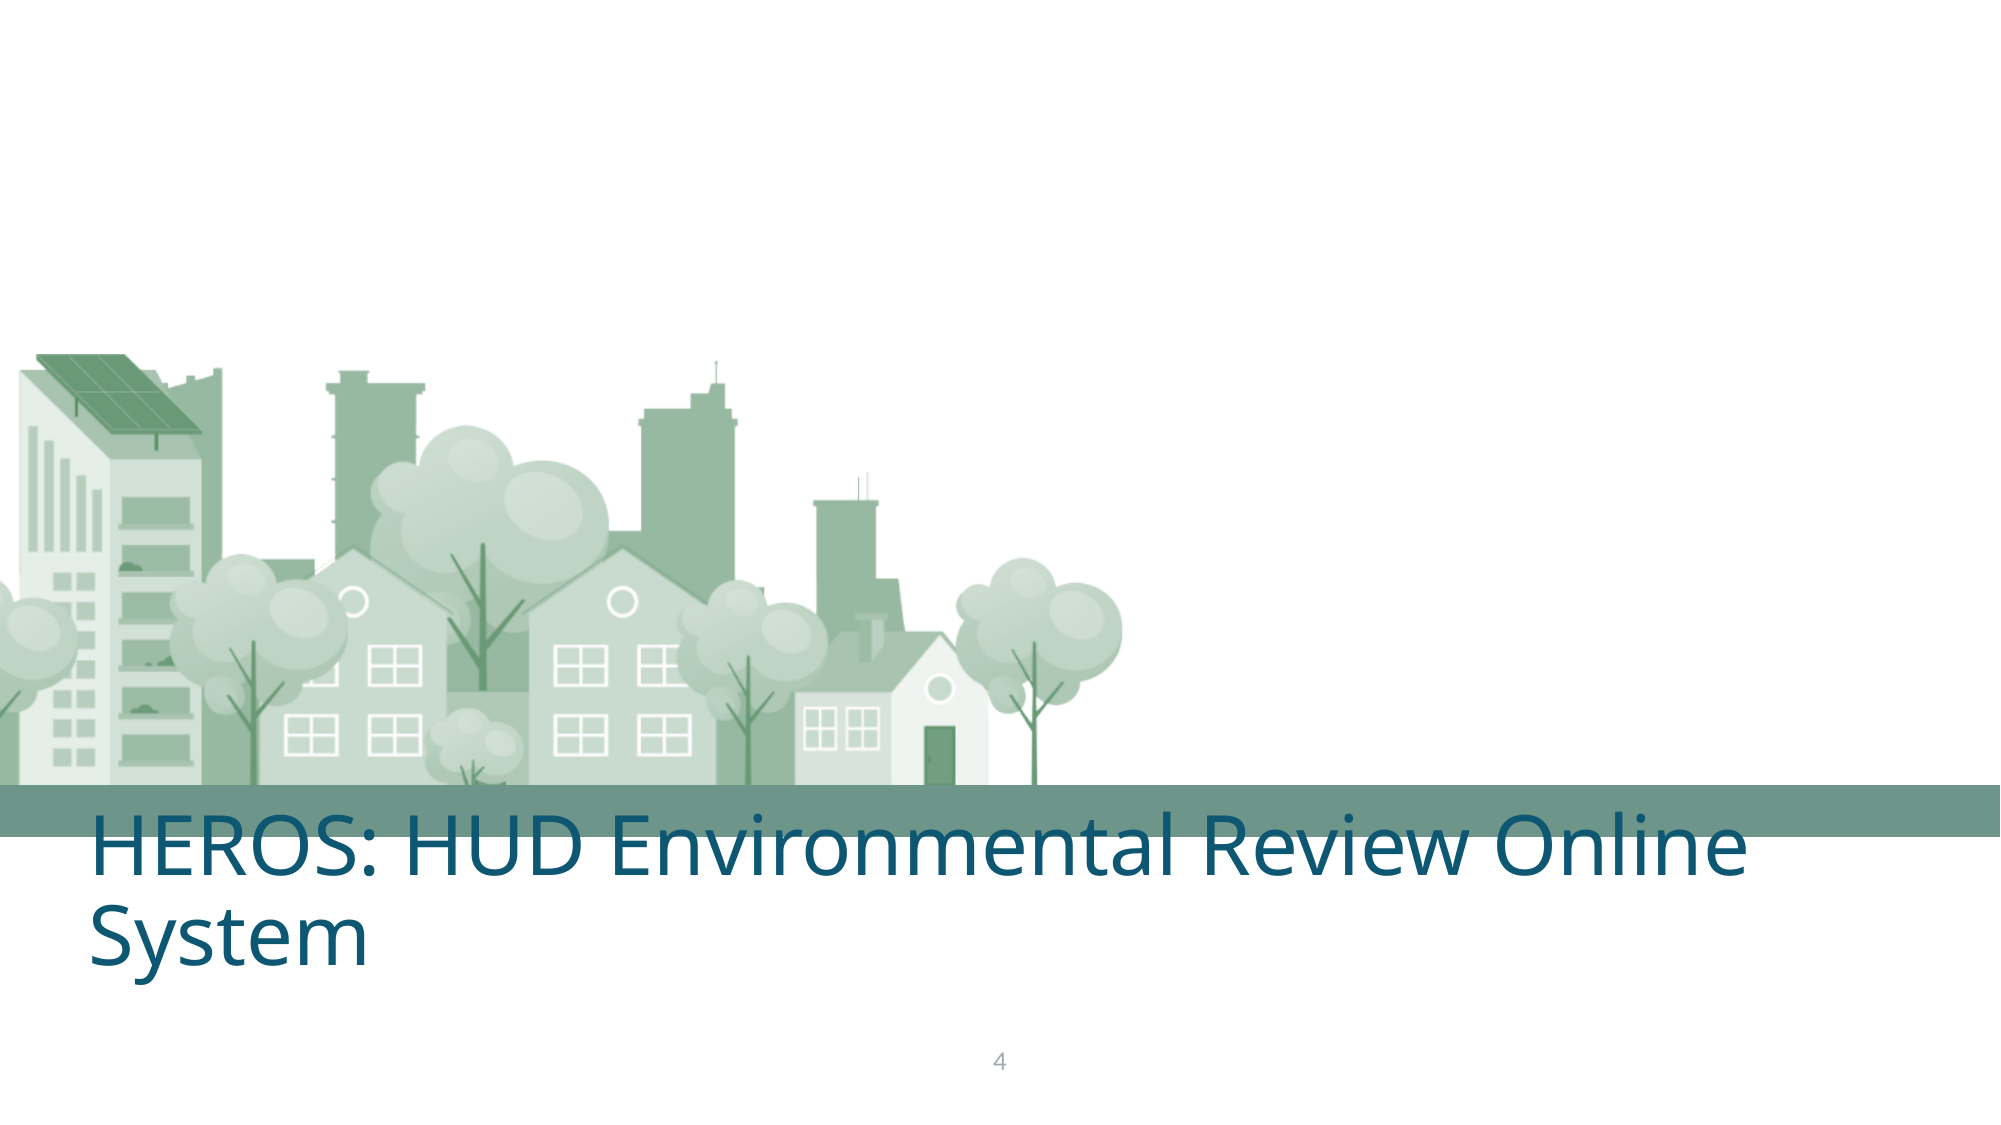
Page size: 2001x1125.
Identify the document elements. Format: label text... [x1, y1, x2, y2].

title HEROS: HUD Environmental Review Online System [73, 870, 1887, 991]
